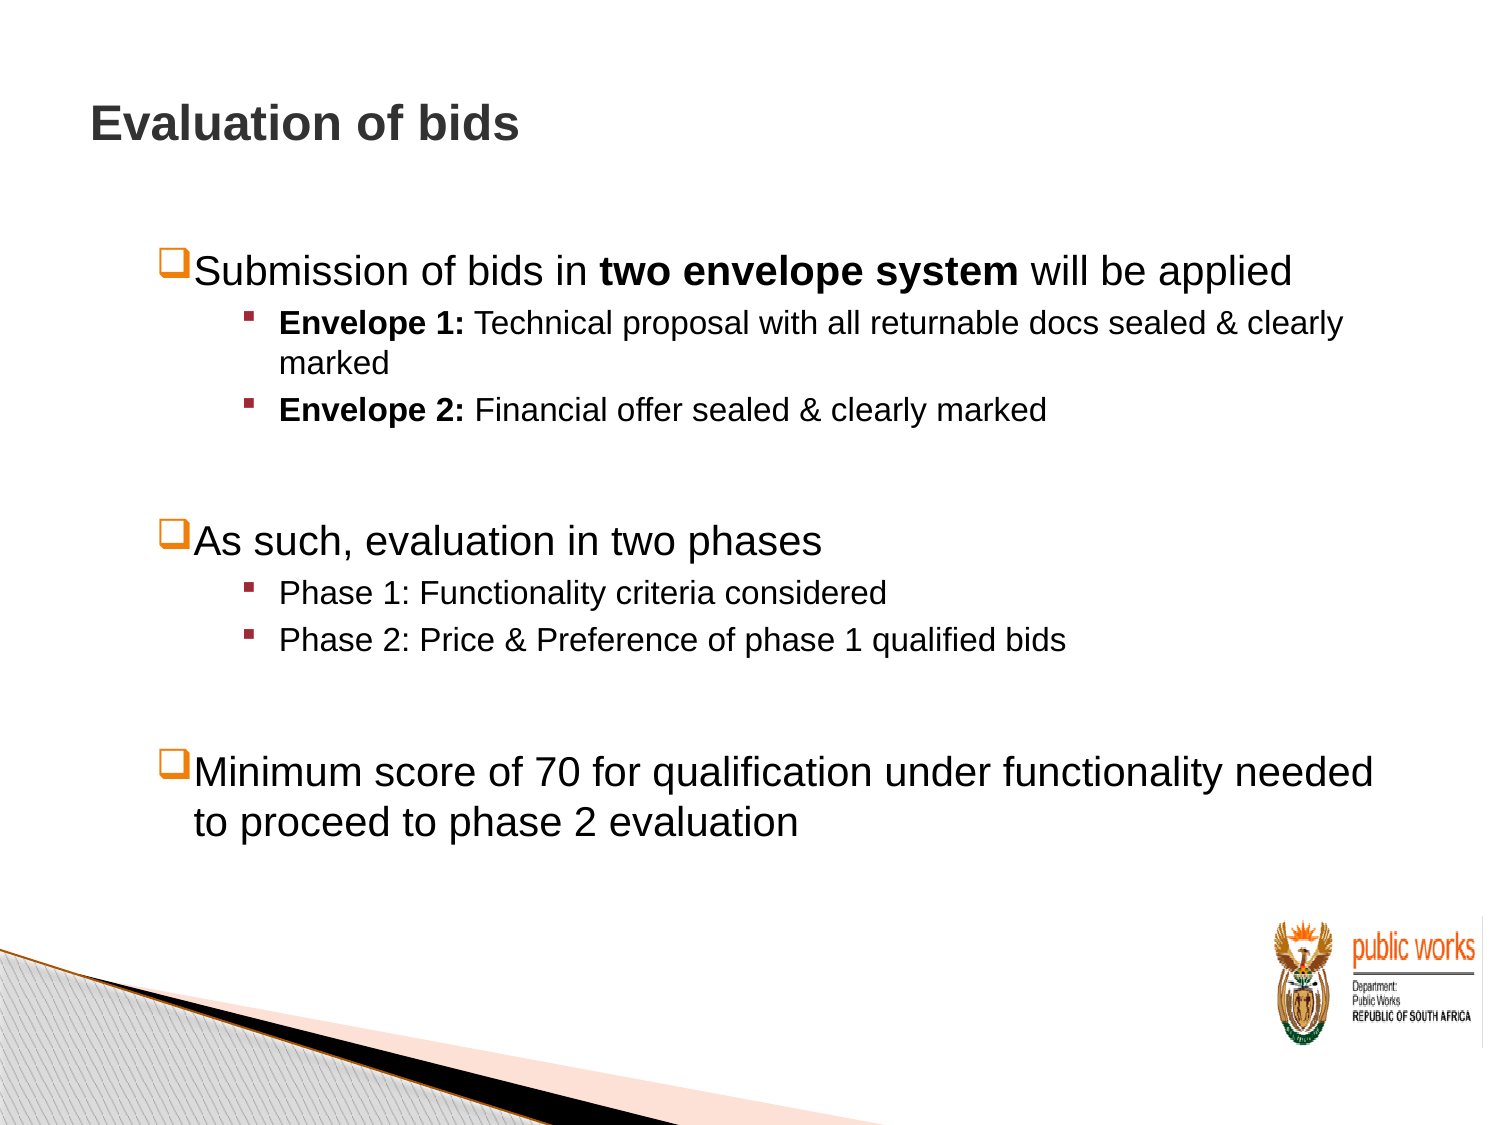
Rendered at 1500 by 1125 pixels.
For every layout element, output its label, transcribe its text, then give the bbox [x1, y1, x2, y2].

picture [1269, 916, 1483, 1050]
list Submission of bids in two envelope system will be applied Envelope 1: Technical proposal with all returnable docs sealed & clearly marked Envelope 2: Financial offer sealed & clearly marked As such, evaluation in two phases Phase 1: Functionality criteria considered Phase 2: Price & Preference of phase 1 qualified bids Minimum score of 70 for qualification under functionality needed to proceed to phase 2 evaluation [76, 184, 1427, 953]
title Evaluation of bids [75, 45, 1425, 197]
